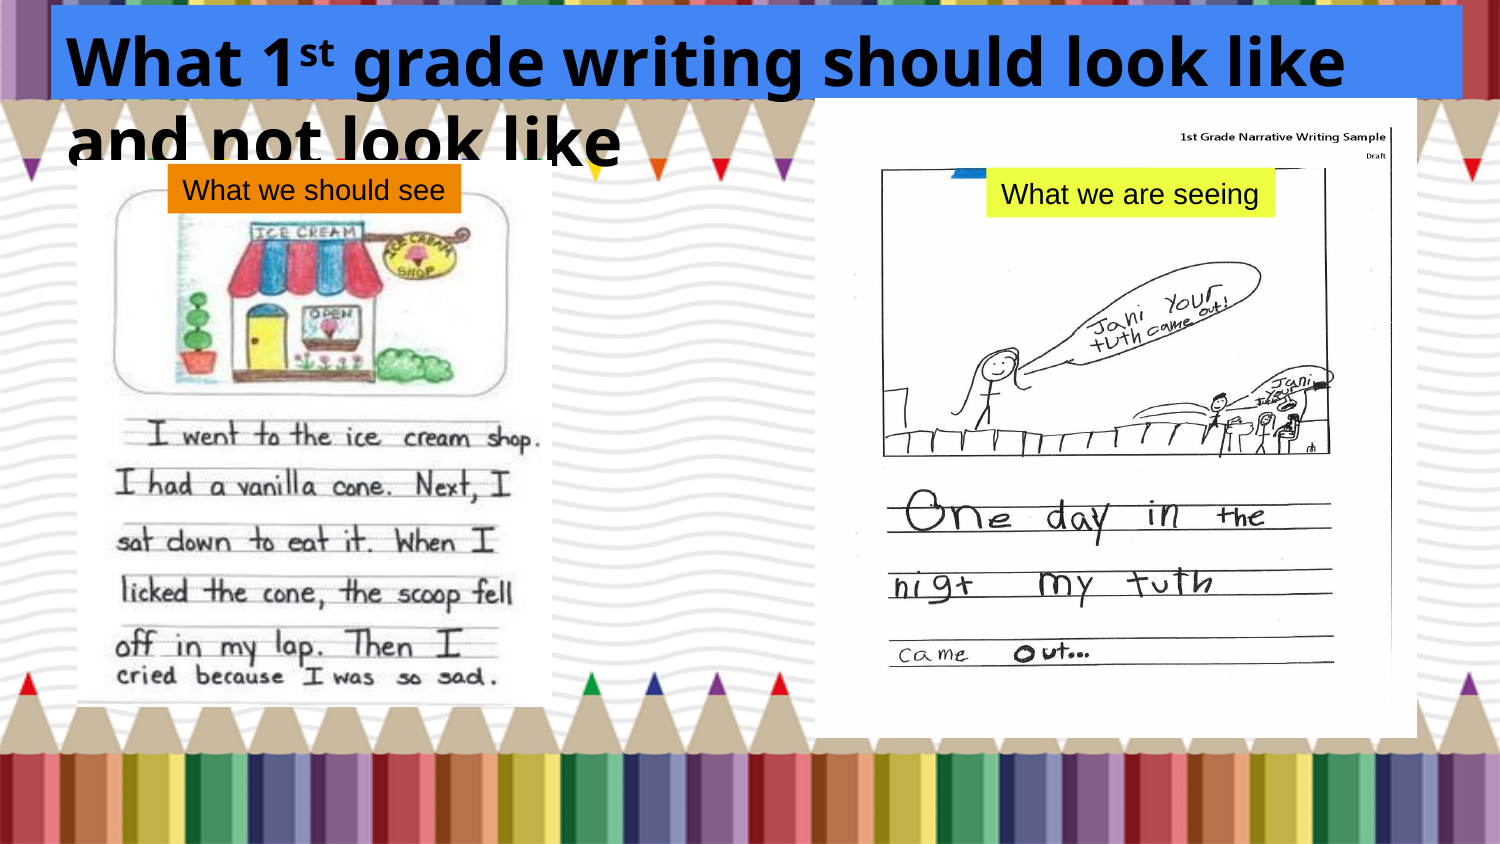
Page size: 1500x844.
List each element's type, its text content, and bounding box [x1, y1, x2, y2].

picture [0, 0, 1500, 844]
title What 1st grade writing should look like and not look like [51, 5, 1463, 99]
